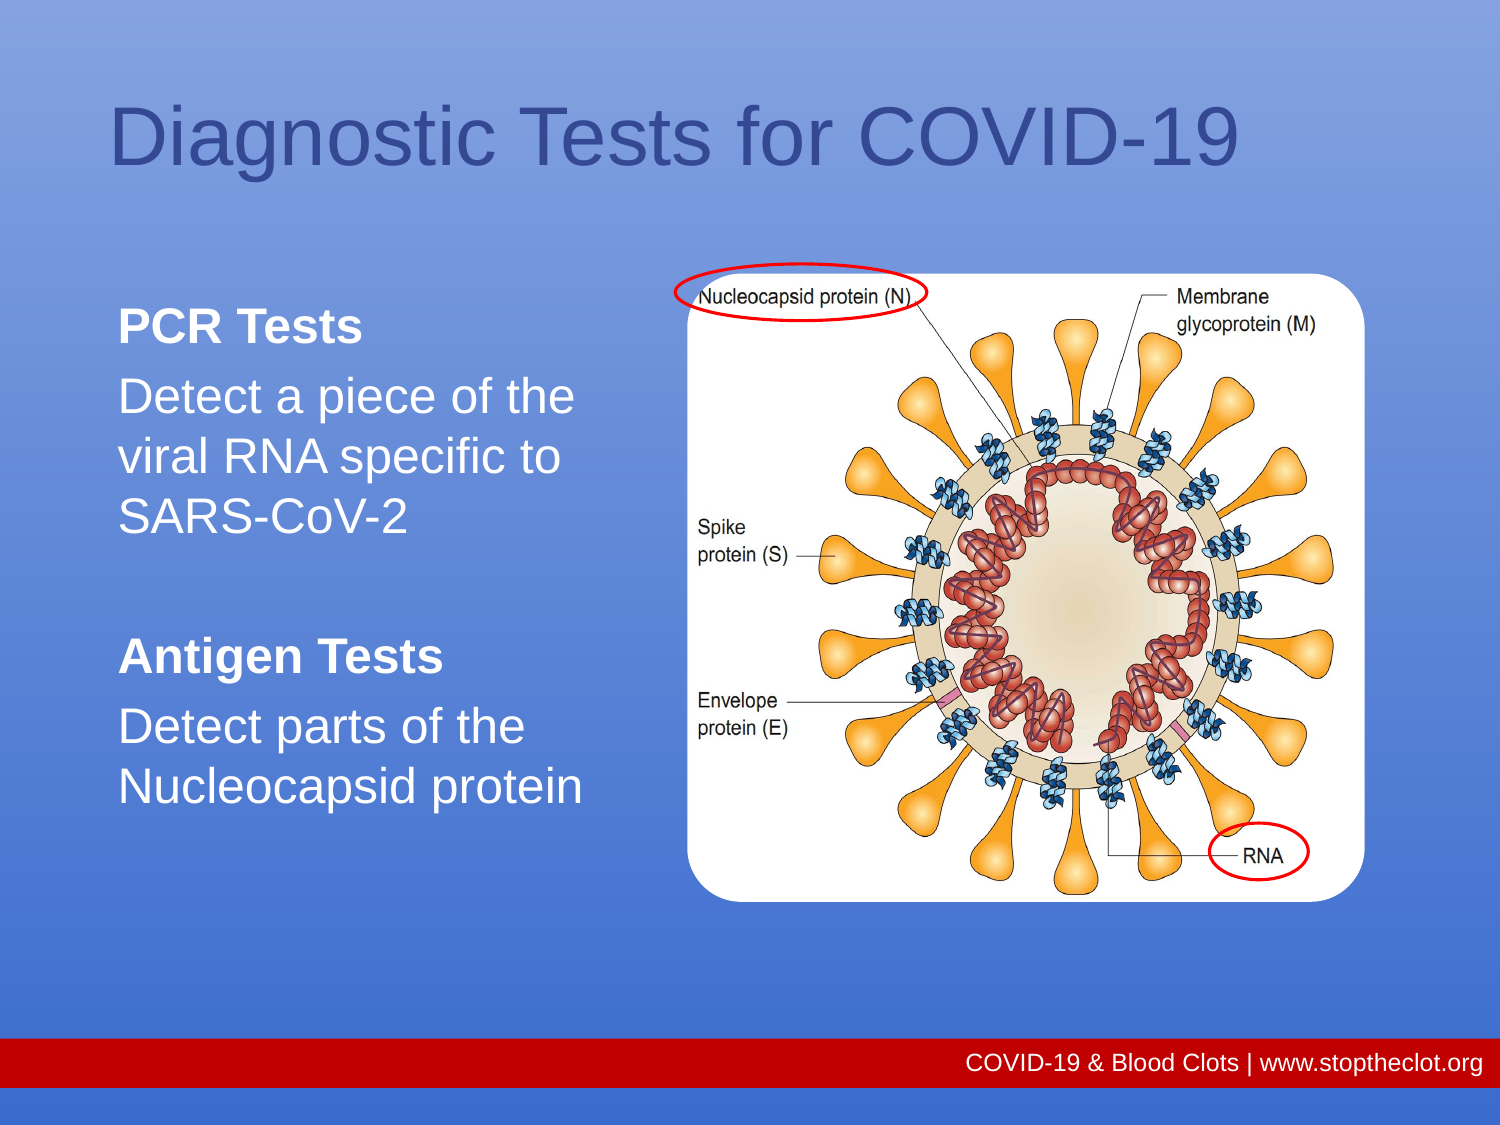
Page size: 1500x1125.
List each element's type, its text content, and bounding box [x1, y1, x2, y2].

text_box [674, 263, 1365, 903]
list PCR Tests Detect a piece of the viral RNA specific to SARS-CoV-2 Antigen Tests Detect parts of the Nucleocapsid protein [102, 286, 611, 962]
text_box Diagnostic Tests for COVID-19 [10, 73, 1340, 190]
footer COVID-19 & Blood Clots | www.stoptheclot.org [0, 1038, 1500, 1089]
